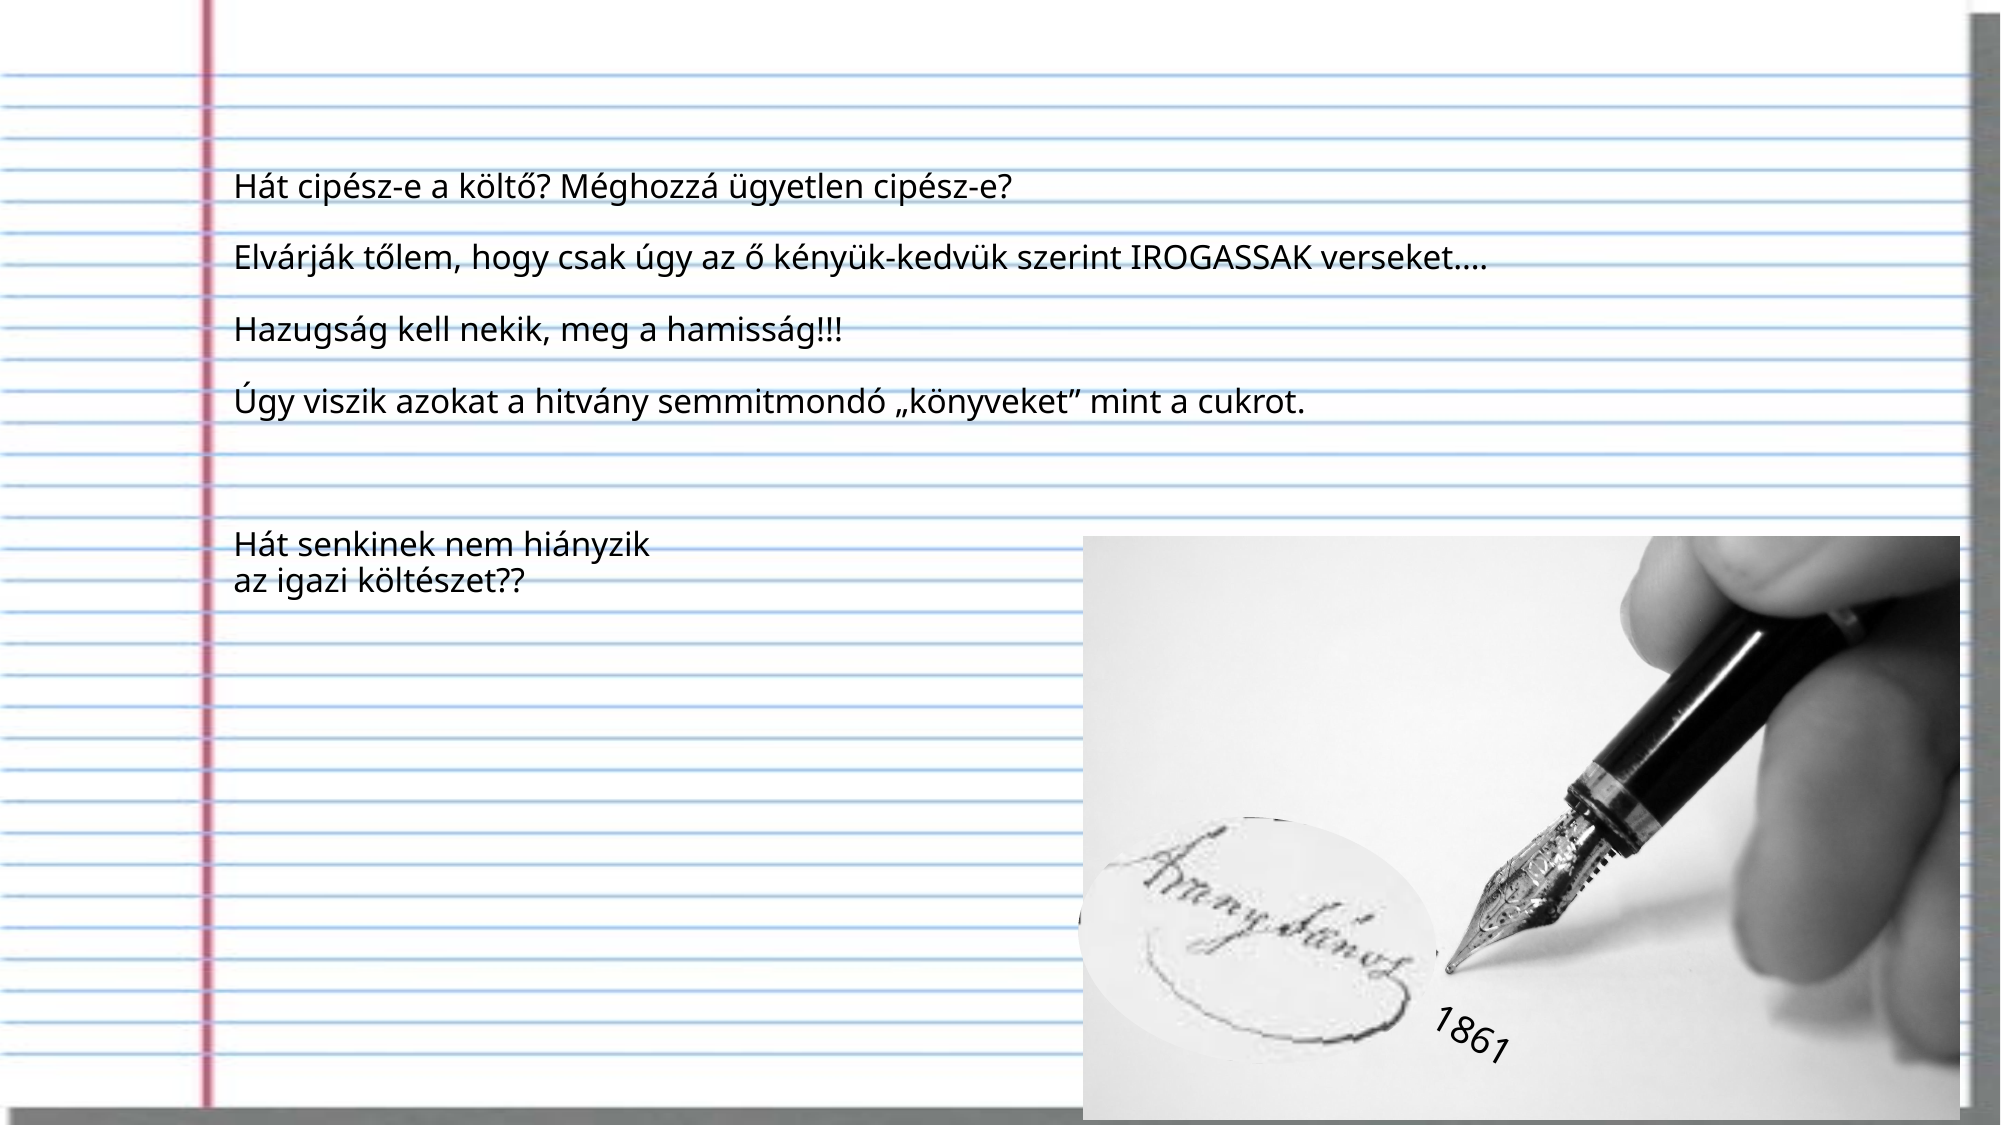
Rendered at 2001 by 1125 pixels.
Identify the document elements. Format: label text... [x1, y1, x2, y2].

picture [0, 0, 2001, 1125]
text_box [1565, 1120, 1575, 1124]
title Hát cipész-e a költő? Méghozzá ügyetlen cipész-e? Elvárják tőlem, hogy csak úgy az ő kényük-kedvük szerint IROGASSAK verseket…. Hazugság kell nekik, meg a hamisság!!! Úgy viszik azokat a hitvány semmitmondó „könyveket” mint a cukrot. Hát senkinek nem hiányzik az igazi költészet?? [218, 159, 1915, 668]
